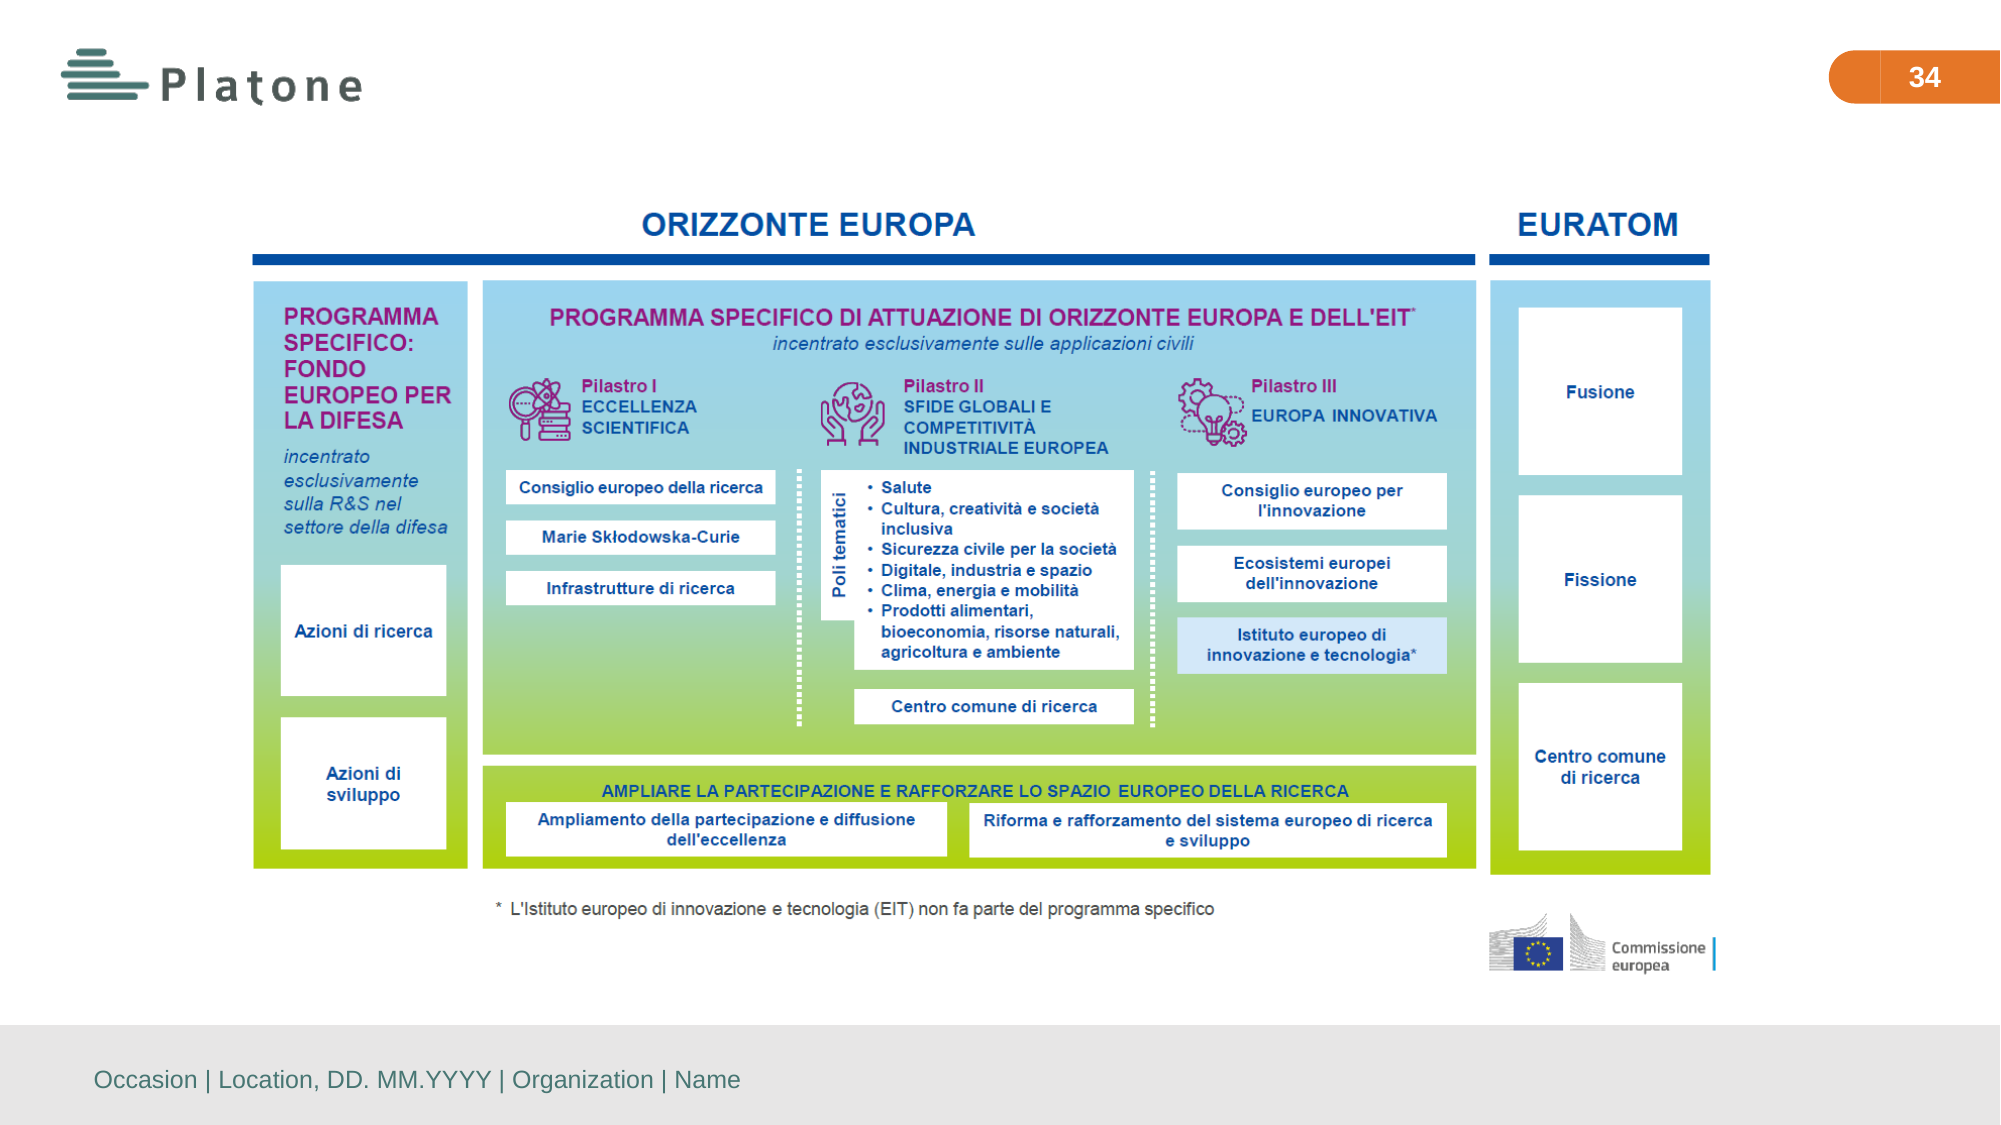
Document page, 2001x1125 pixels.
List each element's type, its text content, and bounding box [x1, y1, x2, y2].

picture [46, 21, 402, 134]
picture [196, 137, 1761, 1016]
footer Occasion | Location, DD. MM.YYYY | Organization | Name [78, 1056, 1497, 1094]
slide_number 34 [1850, 49, 2000, 103]
